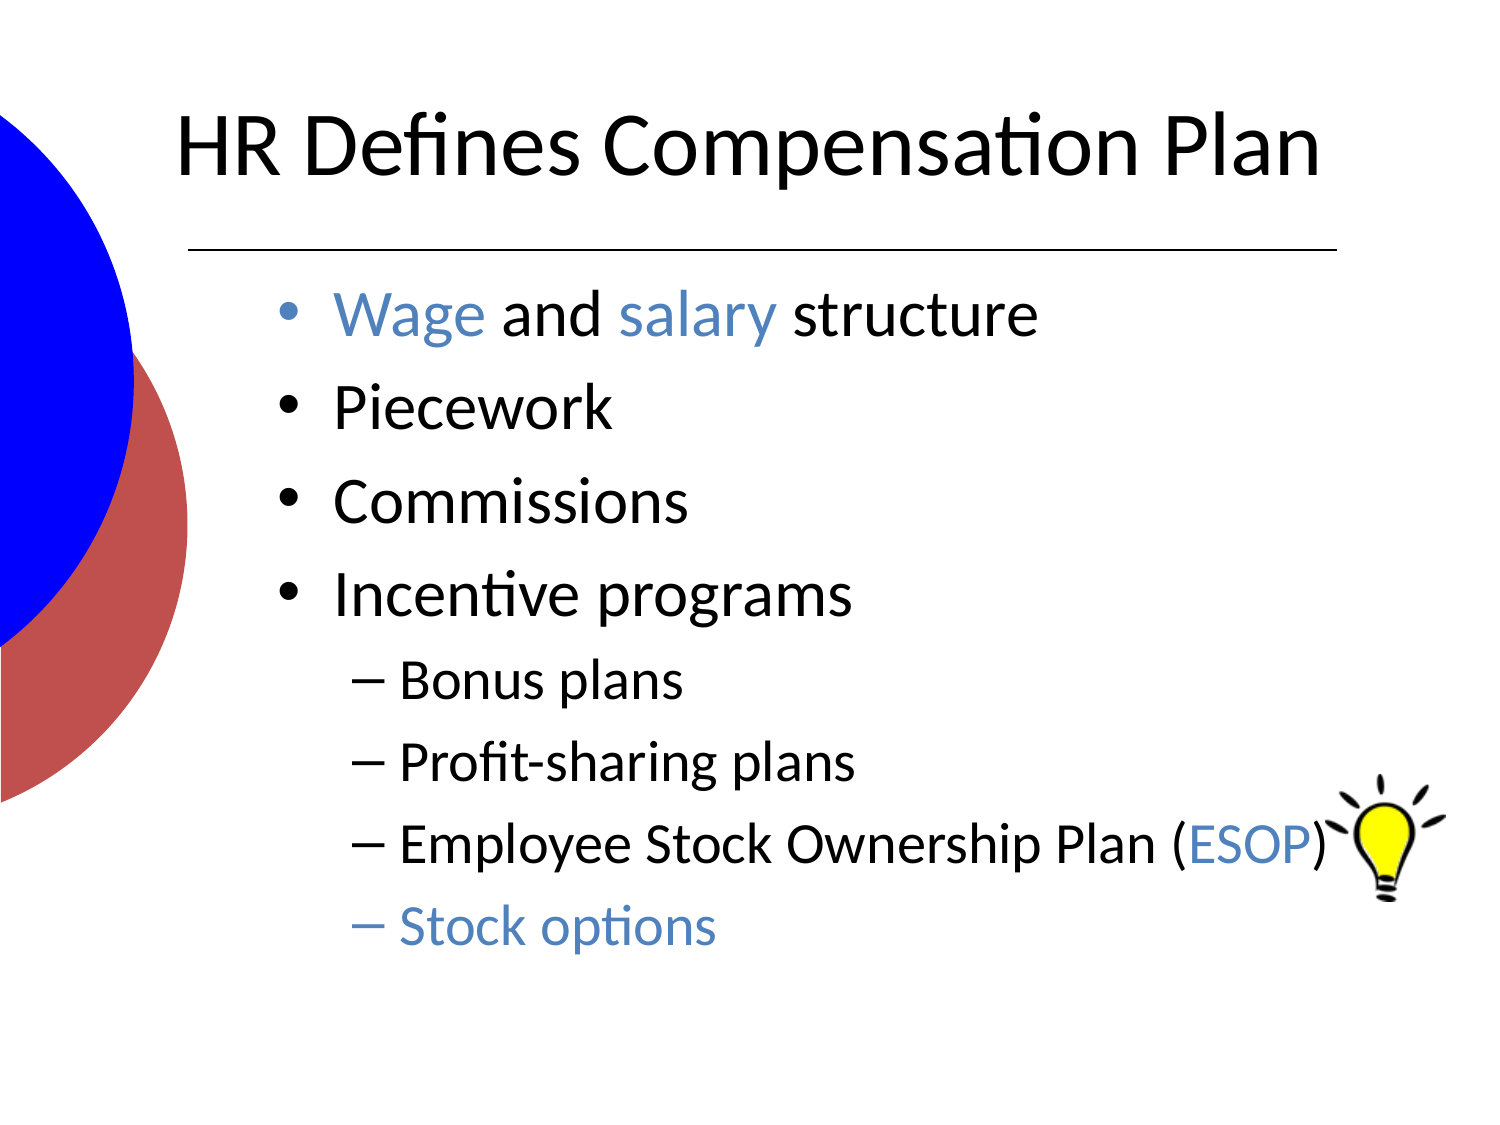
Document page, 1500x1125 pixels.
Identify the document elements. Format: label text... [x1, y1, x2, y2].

list Wage and salary structure Piecework Commissions Incentive programs Bonus plans Profit-sharing plans Employee Stock Ownership Plan (ESOP) Stock options [262, 262, 1425, 1005]
title HR Defines Compensation Plan [75, 45, 1425, 233]
picture [1324, 774, 1446, 902]
